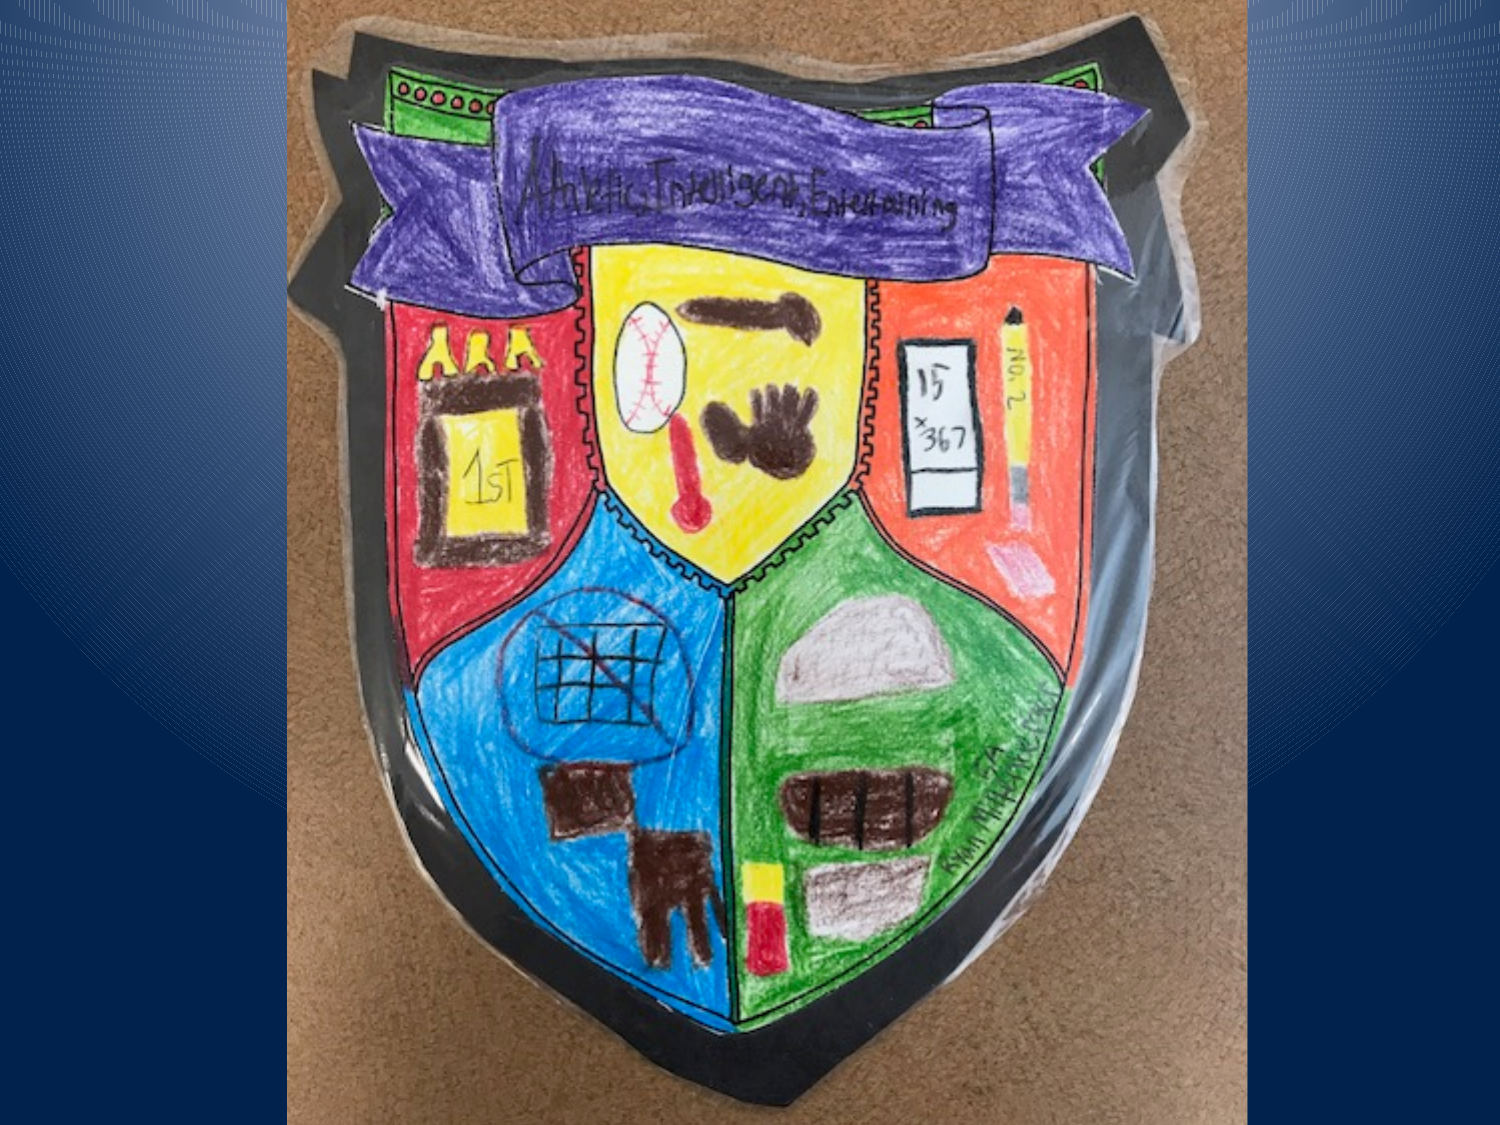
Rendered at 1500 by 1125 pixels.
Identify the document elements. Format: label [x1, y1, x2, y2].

picture [287, 0, 1251, 1125]
